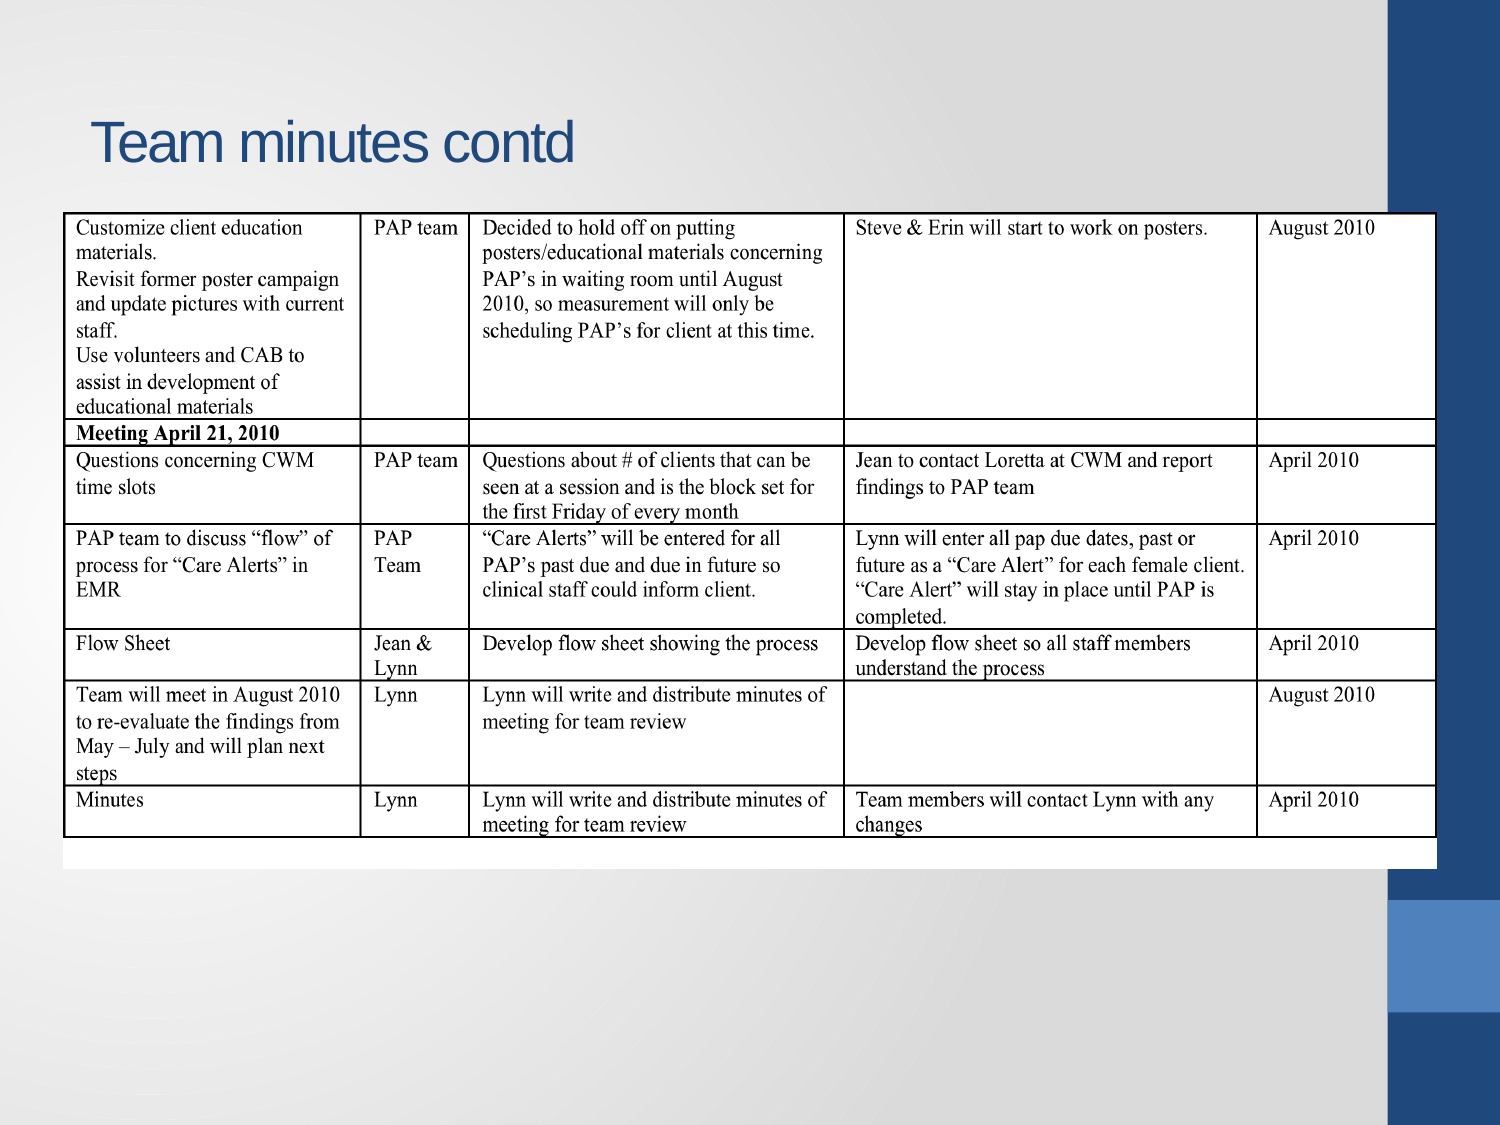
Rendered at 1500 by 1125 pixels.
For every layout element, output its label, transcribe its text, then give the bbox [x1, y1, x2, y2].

title Team minutes contd [75, 45, 1325, 205]
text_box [62, 211, 1437, 870]
